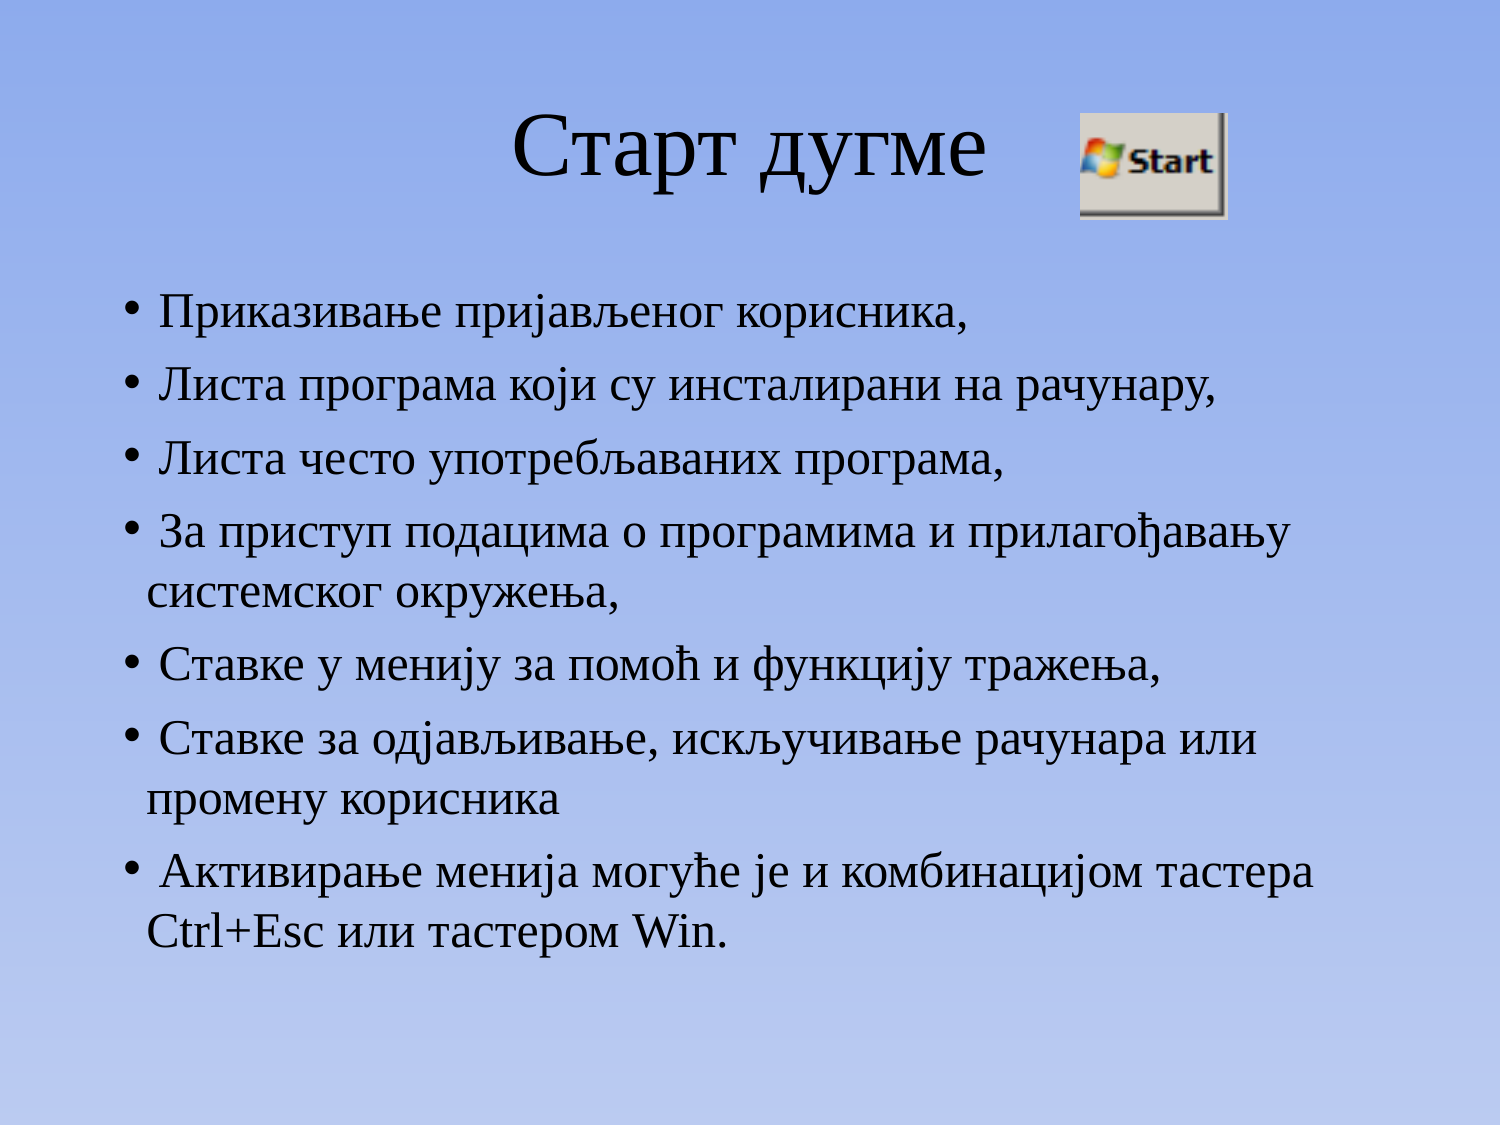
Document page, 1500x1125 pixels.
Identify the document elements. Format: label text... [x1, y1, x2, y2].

picture [1080, 113, 1228, 221]
title Старт дугме [75, 45, 1425, 233]
list Приказивање пријављеног корисника, Листа програма који су инсталирани на рачунару, Листа често употребљаваних програма, За приступ подацима о програмима и прилагођавању системског окружења, Ставке у менију за помоћ и функцију тражења, Ставке за одјављивање, искључивање рачунара или промену корисника Активирање менија могуће је и комбинацијом тастера Ctrl+Esc или тастером Win. [75, 262, 1425, 1005]
